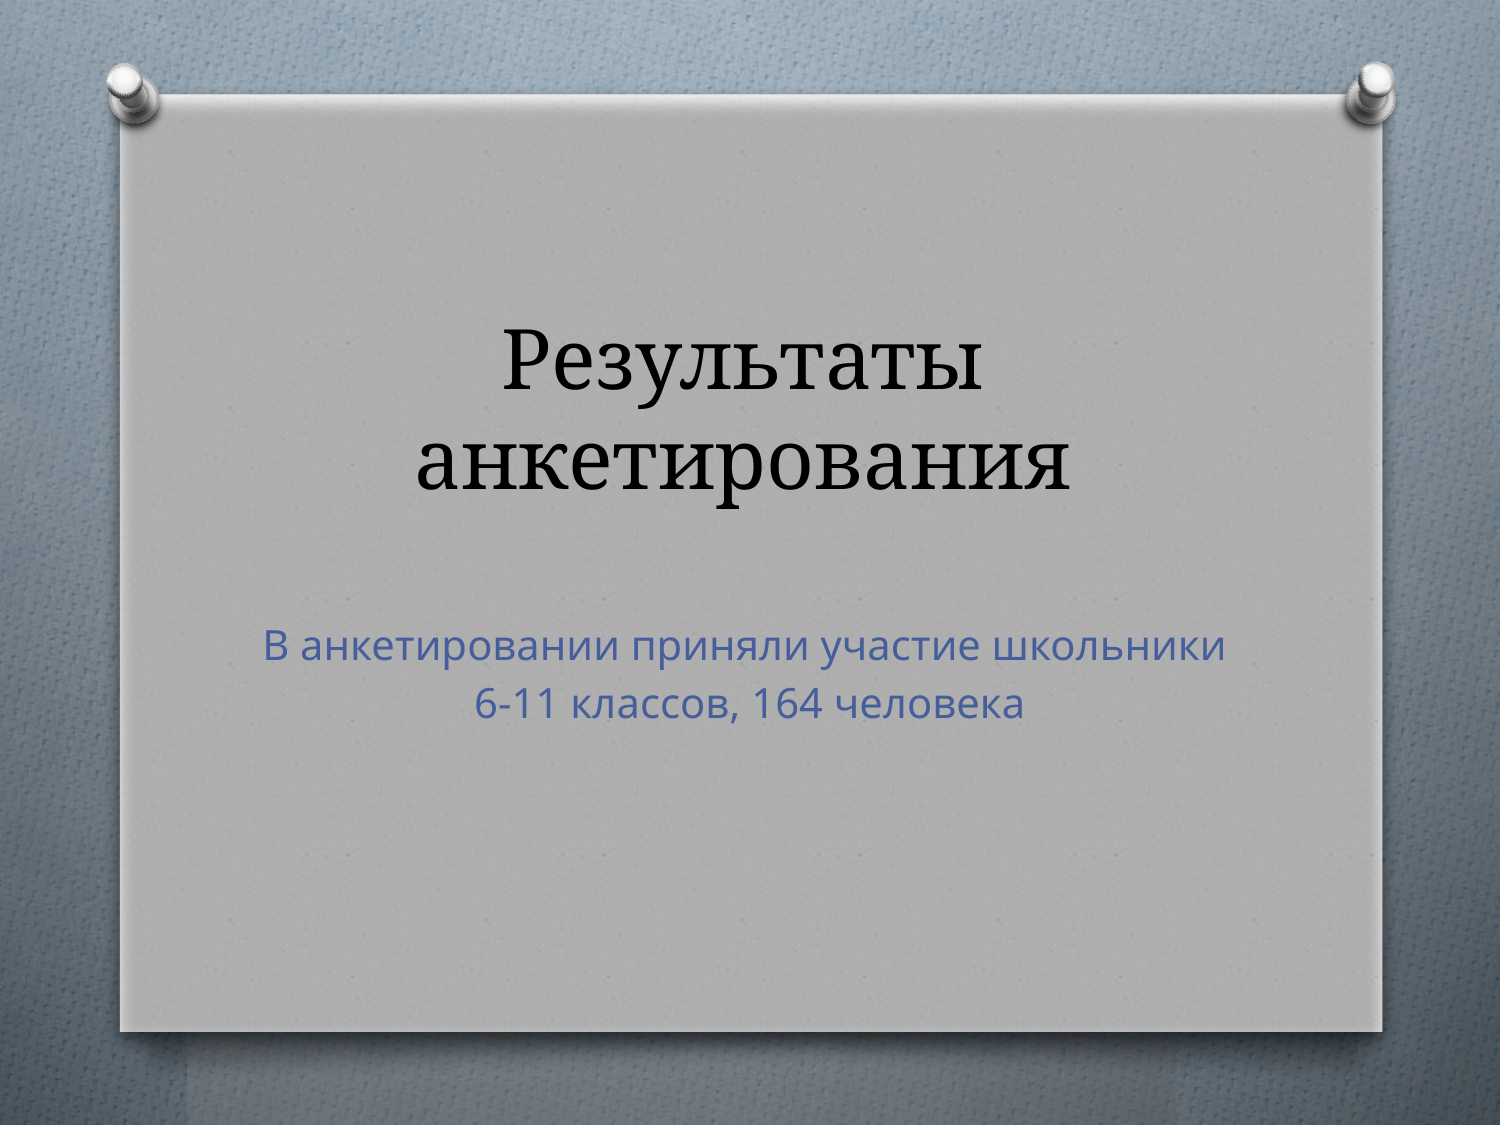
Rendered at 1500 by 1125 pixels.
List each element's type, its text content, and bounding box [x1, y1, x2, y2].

title Результаты анкетирования [230, 290, 1257, 515]
picture [75, 29, 198, 153]
list В анкетировании приняли участие школьники 6-11 классов, 164 человека [238, 611, 1262, 826]
picture [1317, 35, 1439, 156]
